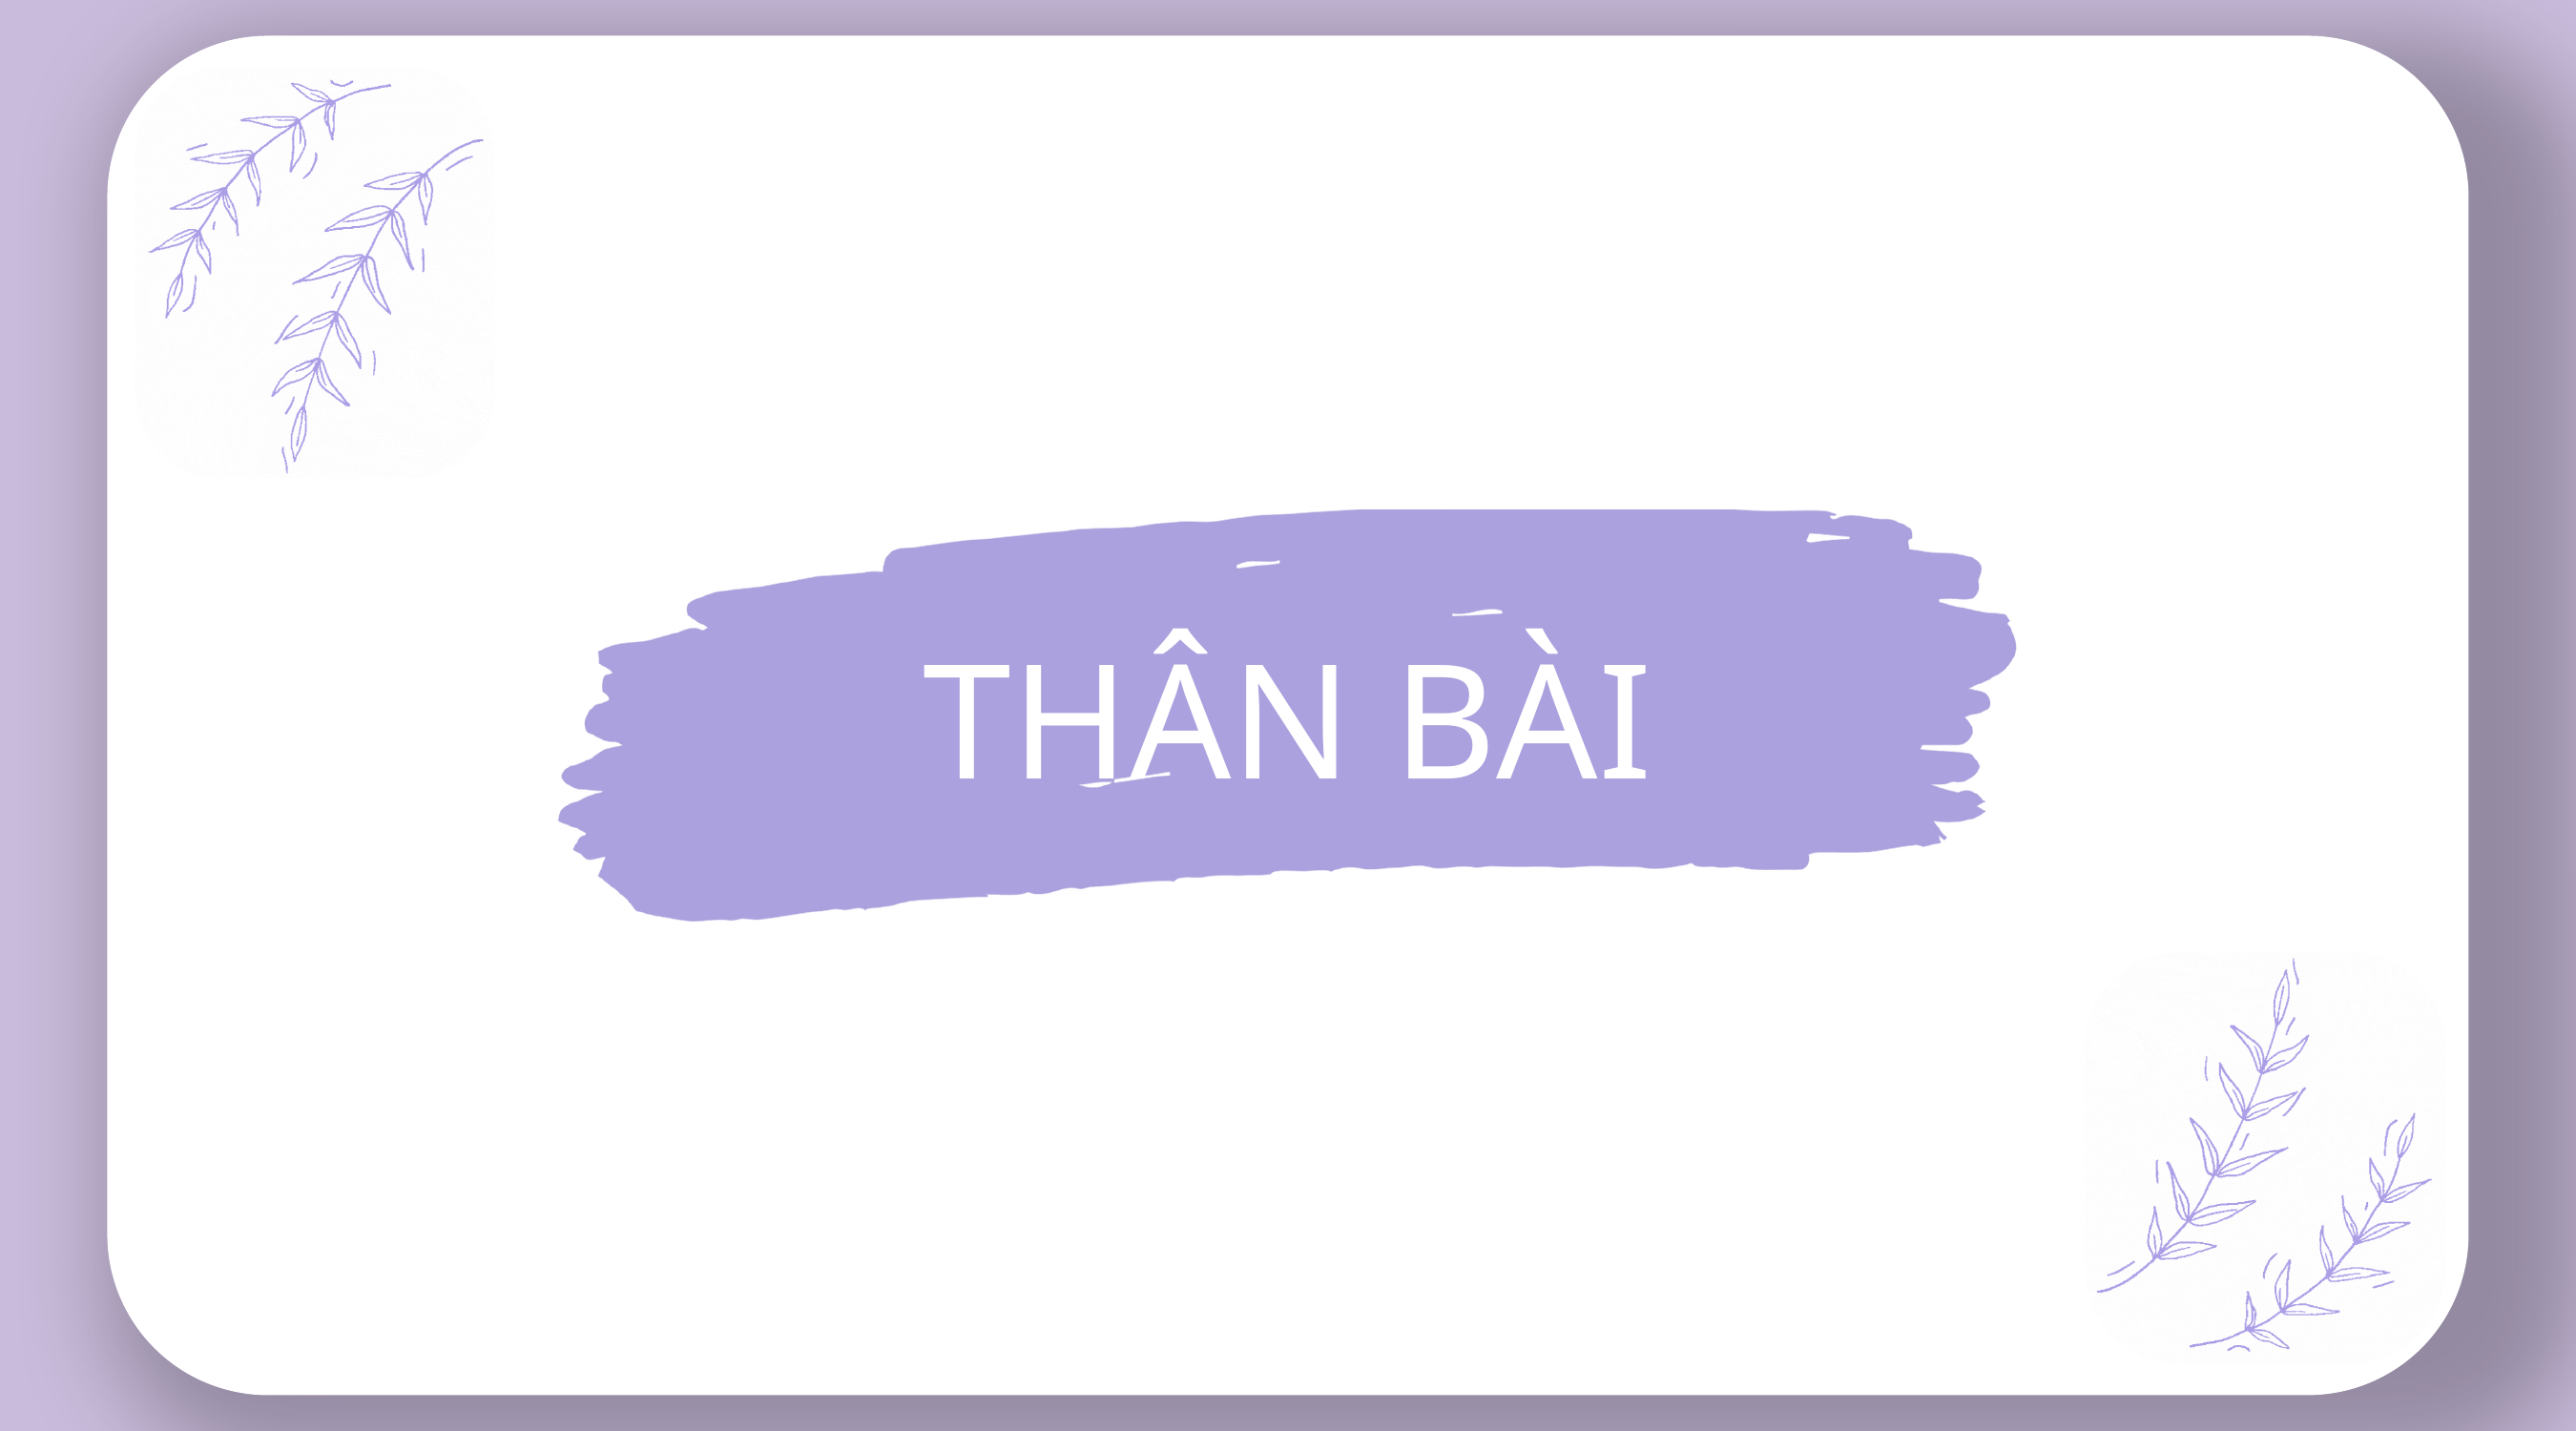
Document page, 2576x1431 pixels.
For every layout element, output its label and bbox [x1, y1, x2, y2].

picture [2085, 952, 2445, 1364]
picture [494, 509, 2082, 922]
text_box [106, 34, 2470, 1397]
picture [135, 67, 495, 479]
